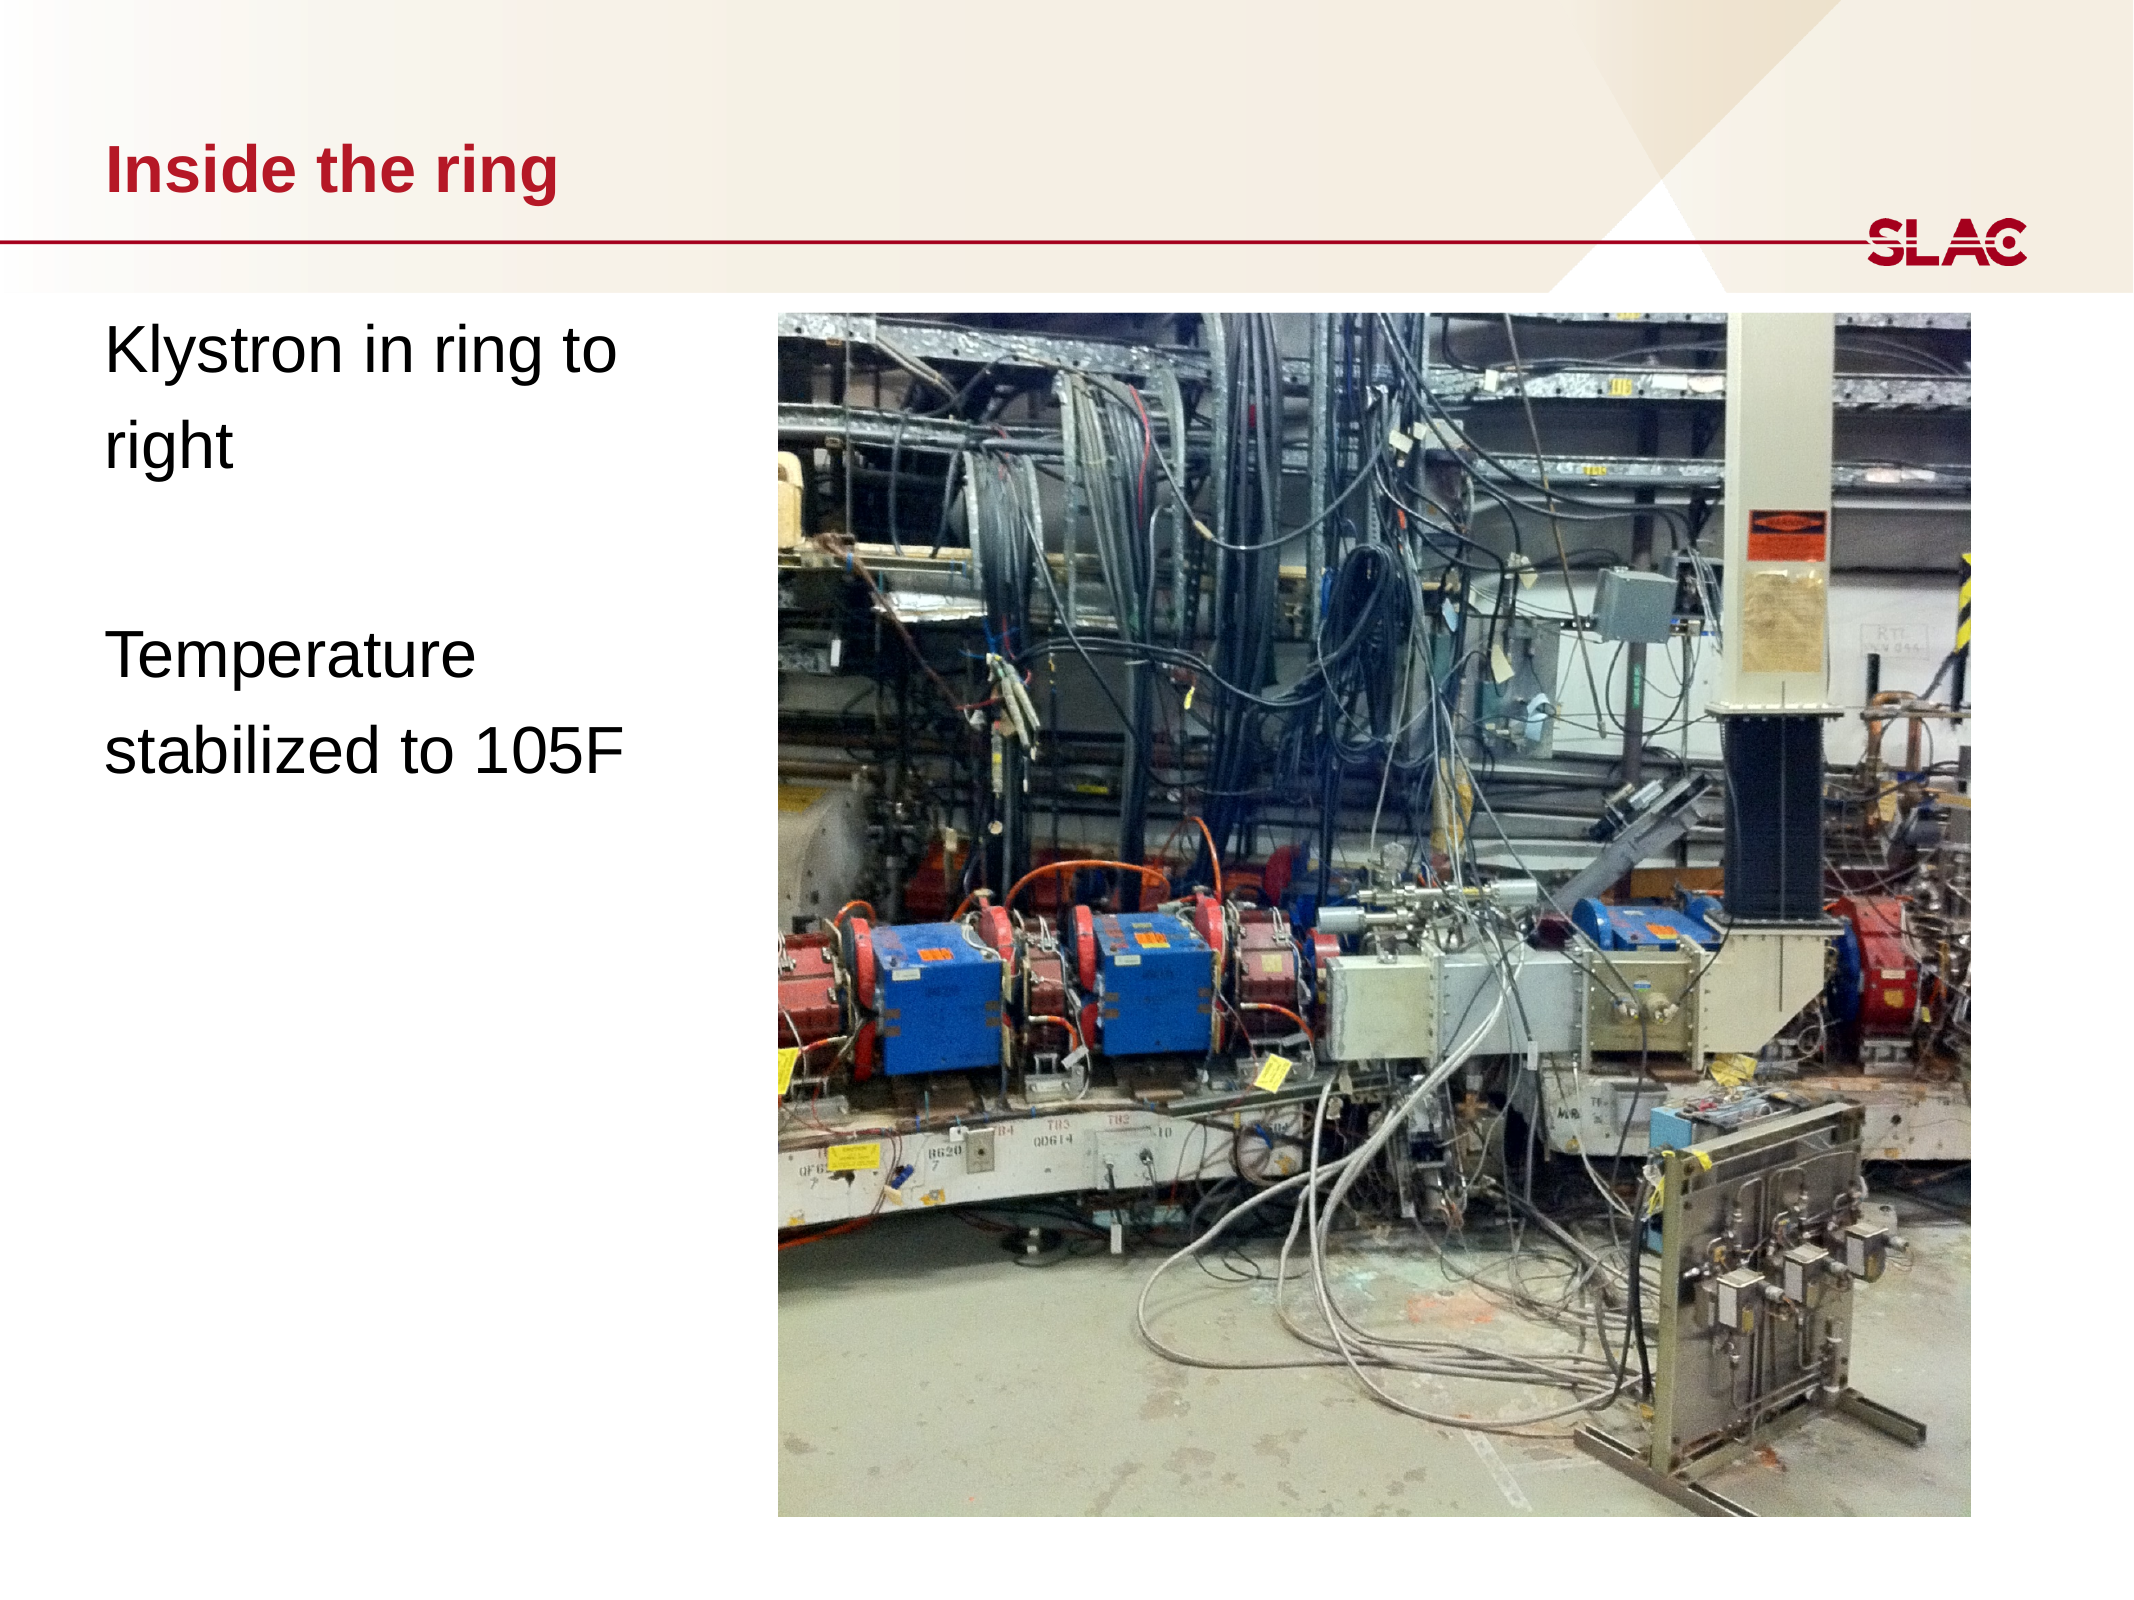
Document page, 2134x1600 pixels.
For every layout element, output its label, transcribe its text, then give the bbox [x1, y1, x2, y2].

picture [574, 314, 2134, 1600]
picture [0, 0, 2134, 293]
title Inside the ring [104, 0, 1997, 207]
list Klystron in ring to right Temperature stabilized to 105F [103, 289, 755, 1551]
